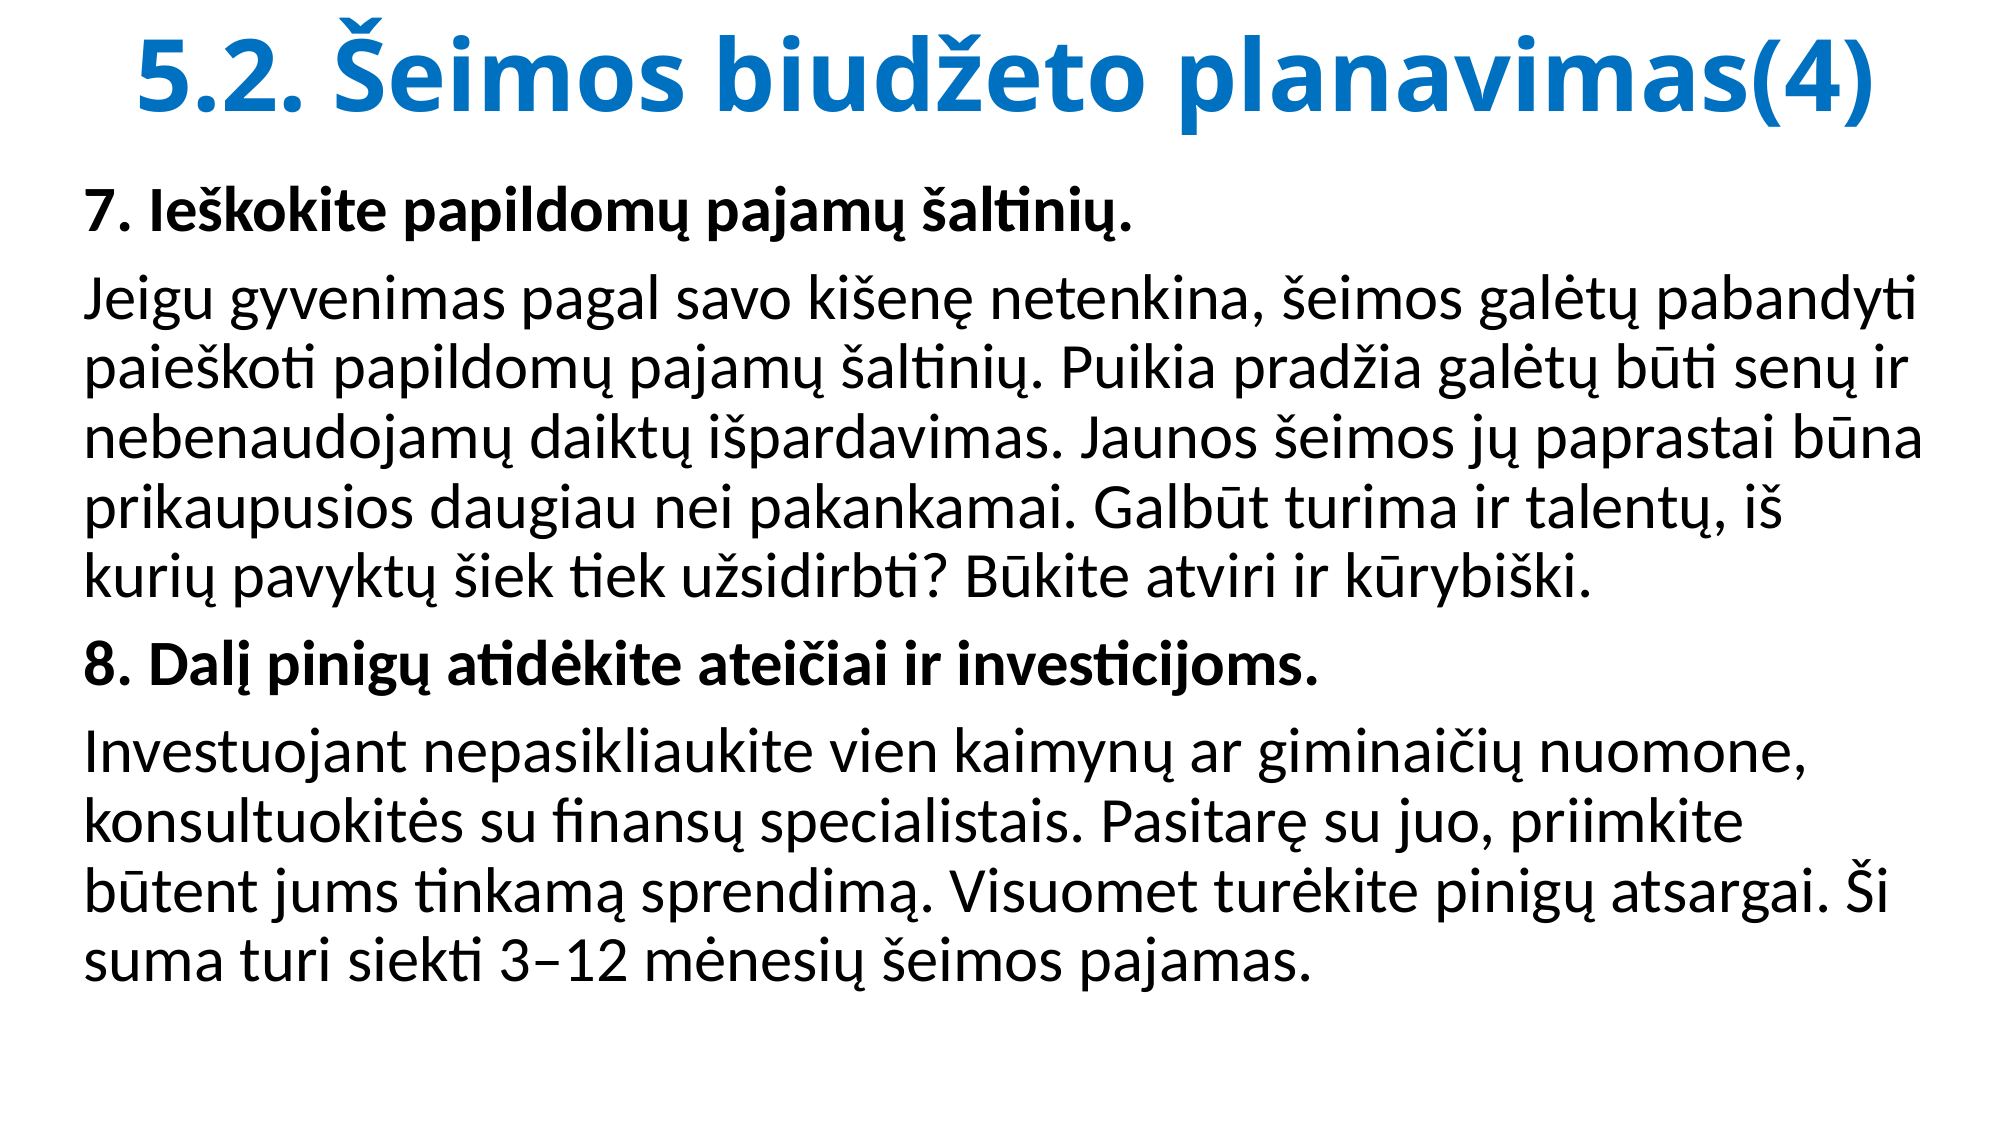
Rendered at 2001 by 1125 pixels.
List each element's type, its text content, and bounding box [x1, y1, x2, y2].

list 7. Ieškokite papildomų pajamų šaltinių. Jeigu gyvenimas pagal savo kišenę netenkina, šeimos galėtų pabandyti paieškoti papildomų pajamų šaltinių. Puikia pradžia galėtų būti senų ir nebenaudojamų daiktų išpardavimas. Jaunos šeimos jų paprastai būna prikaupusios daugiau nei pakankamai. Galbūt turima ir talentų, iš kurių pavyktų šiek tiek užsidirbti? Būkite atviri ir kūrybiški. 8. Dalį pinigų atidėkite ateičiai ir investicijoms. Investuojant nepasikliaukite vien kaimynų ar giminaičių nuomone, konsultuokitės su finansų specialistais. Pasitarę su juo, priimkite būtent jums tinkamą sprendimą. Visuomet turėkite pinigų atsargai. Ši suma turi siekti 3–12 mėnesių šeimos pajamas. [68, 168, 1944, 1099]
title 5.2. Šeimos biudžeto planavimas(4) [68, 23, 1944, 135]
